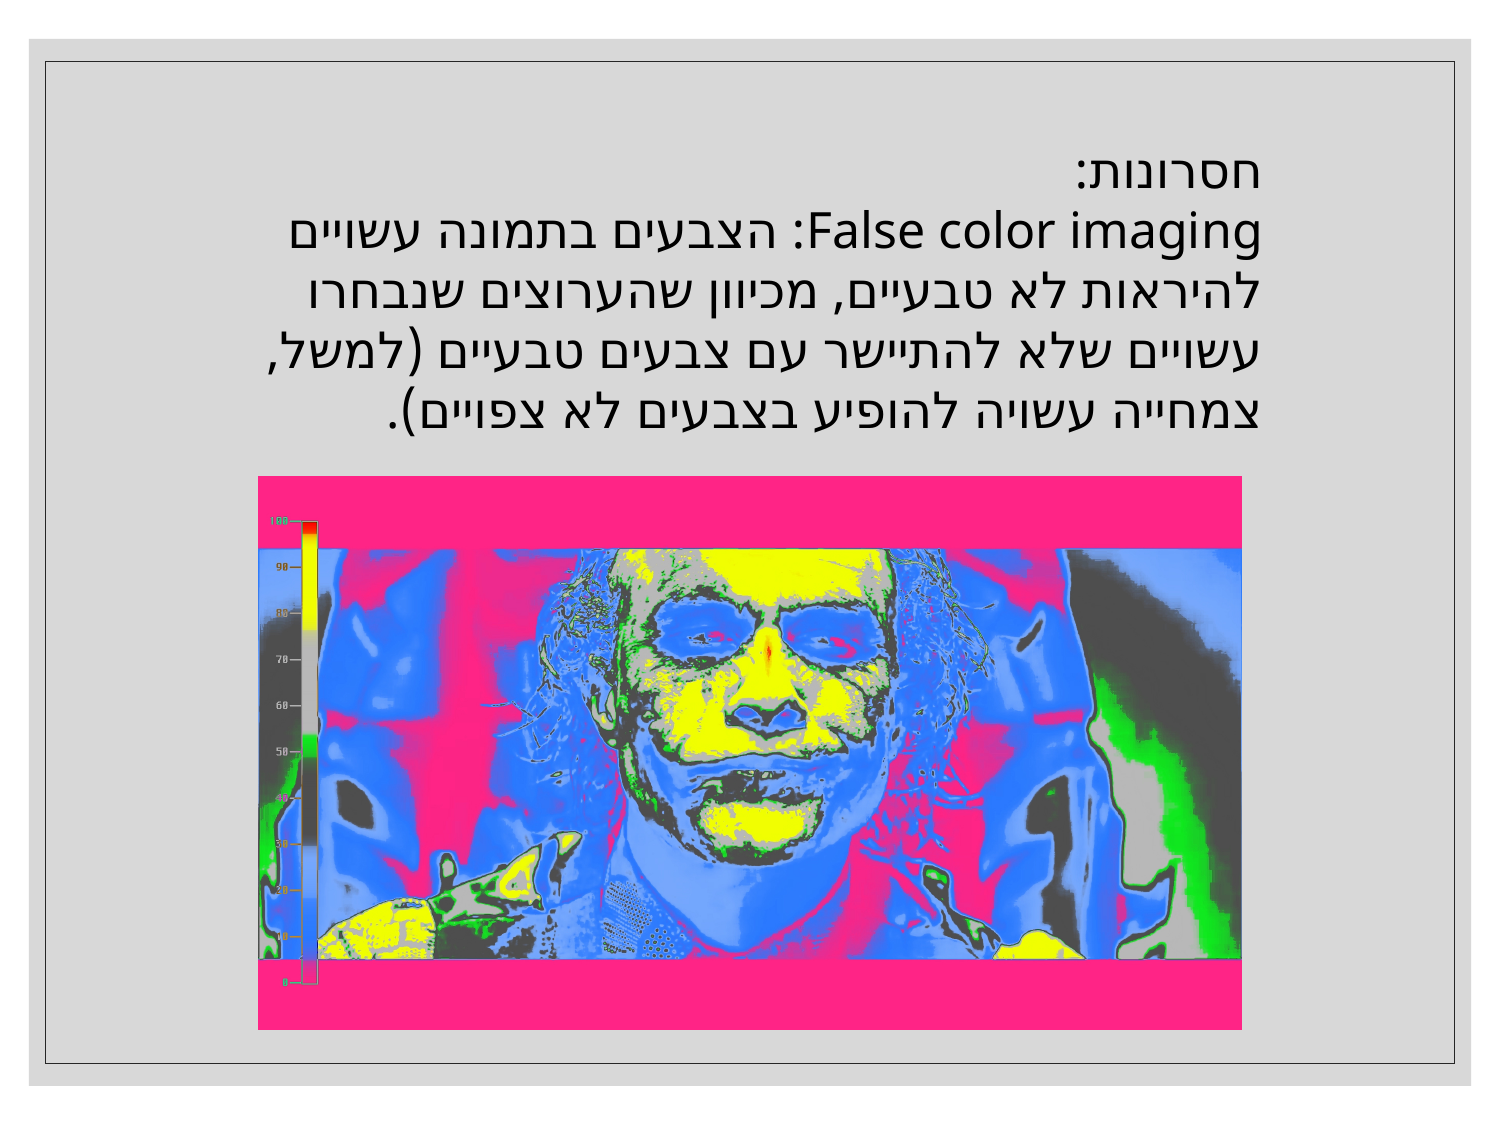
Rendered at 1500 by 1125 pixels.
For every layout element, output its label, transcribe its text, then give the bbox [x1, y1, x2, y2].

picture [258, 476, 1242, 1030]
text_box חסרונות: False color imaging: הצבעים בתמונה עשויים להיראות לא טבעיים, מכיוון שהערוצים שנבחרו עשויים שלא להתיישר עם צבעים טבעיים (למשל, צמחייה עשויה להופיע בצבעים לא צפויים). [222, 131, 1278, 447]
